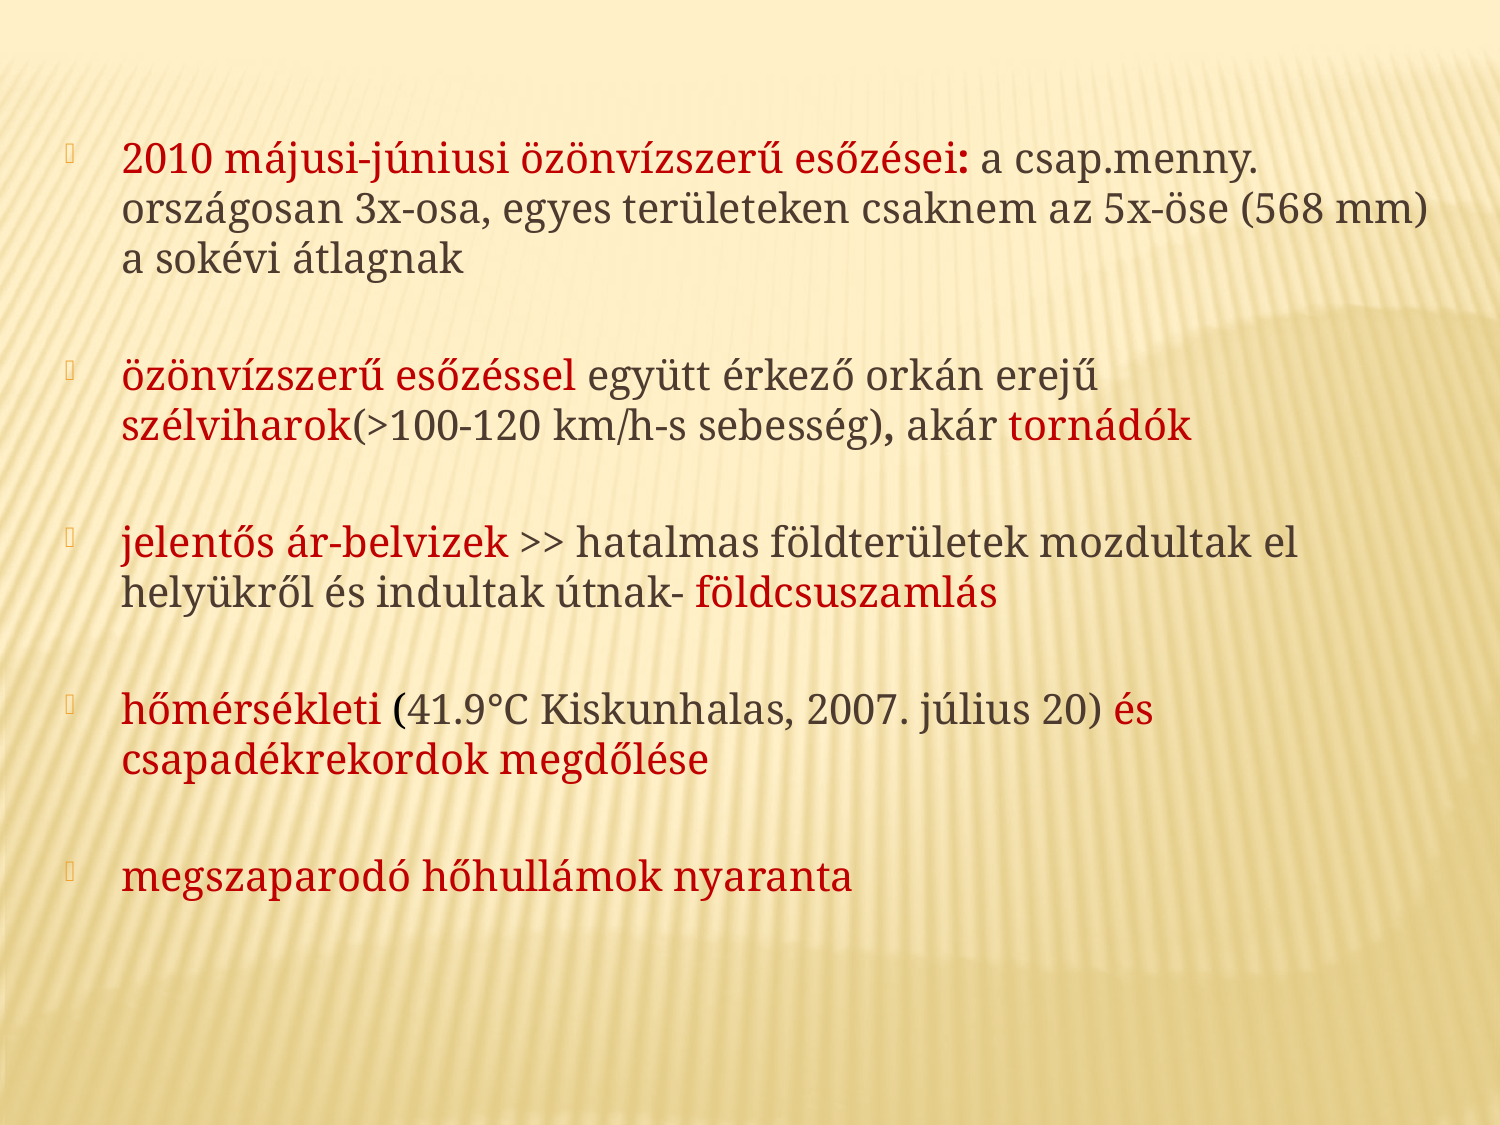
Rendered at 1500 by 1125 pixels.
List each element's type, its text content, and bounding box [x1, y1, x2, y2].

list 2010 májusi-júniusi özönvízszerű esőzései: a csap.menny. országosan 3x-osa, egyes területeken csaknem az 5x-öse (568 mm) a sokévi átlagnak özönvízszerű esőzéssel együtt érkező orkán erejű szélviharok(>100-120 km/h-s sebesség), akár tornádók jelentős ár-belvizek >> hatalmas földterületek mozdultak el helyükről és indultak útnak- földcsuszamlás hőmérsékleti (41.9°C Kiskunhalas, 2007. július 20) és csapadékrekordok megdőlése megszaparodó hőhullámok nyaranta [50, 65, 1475, 1091]
